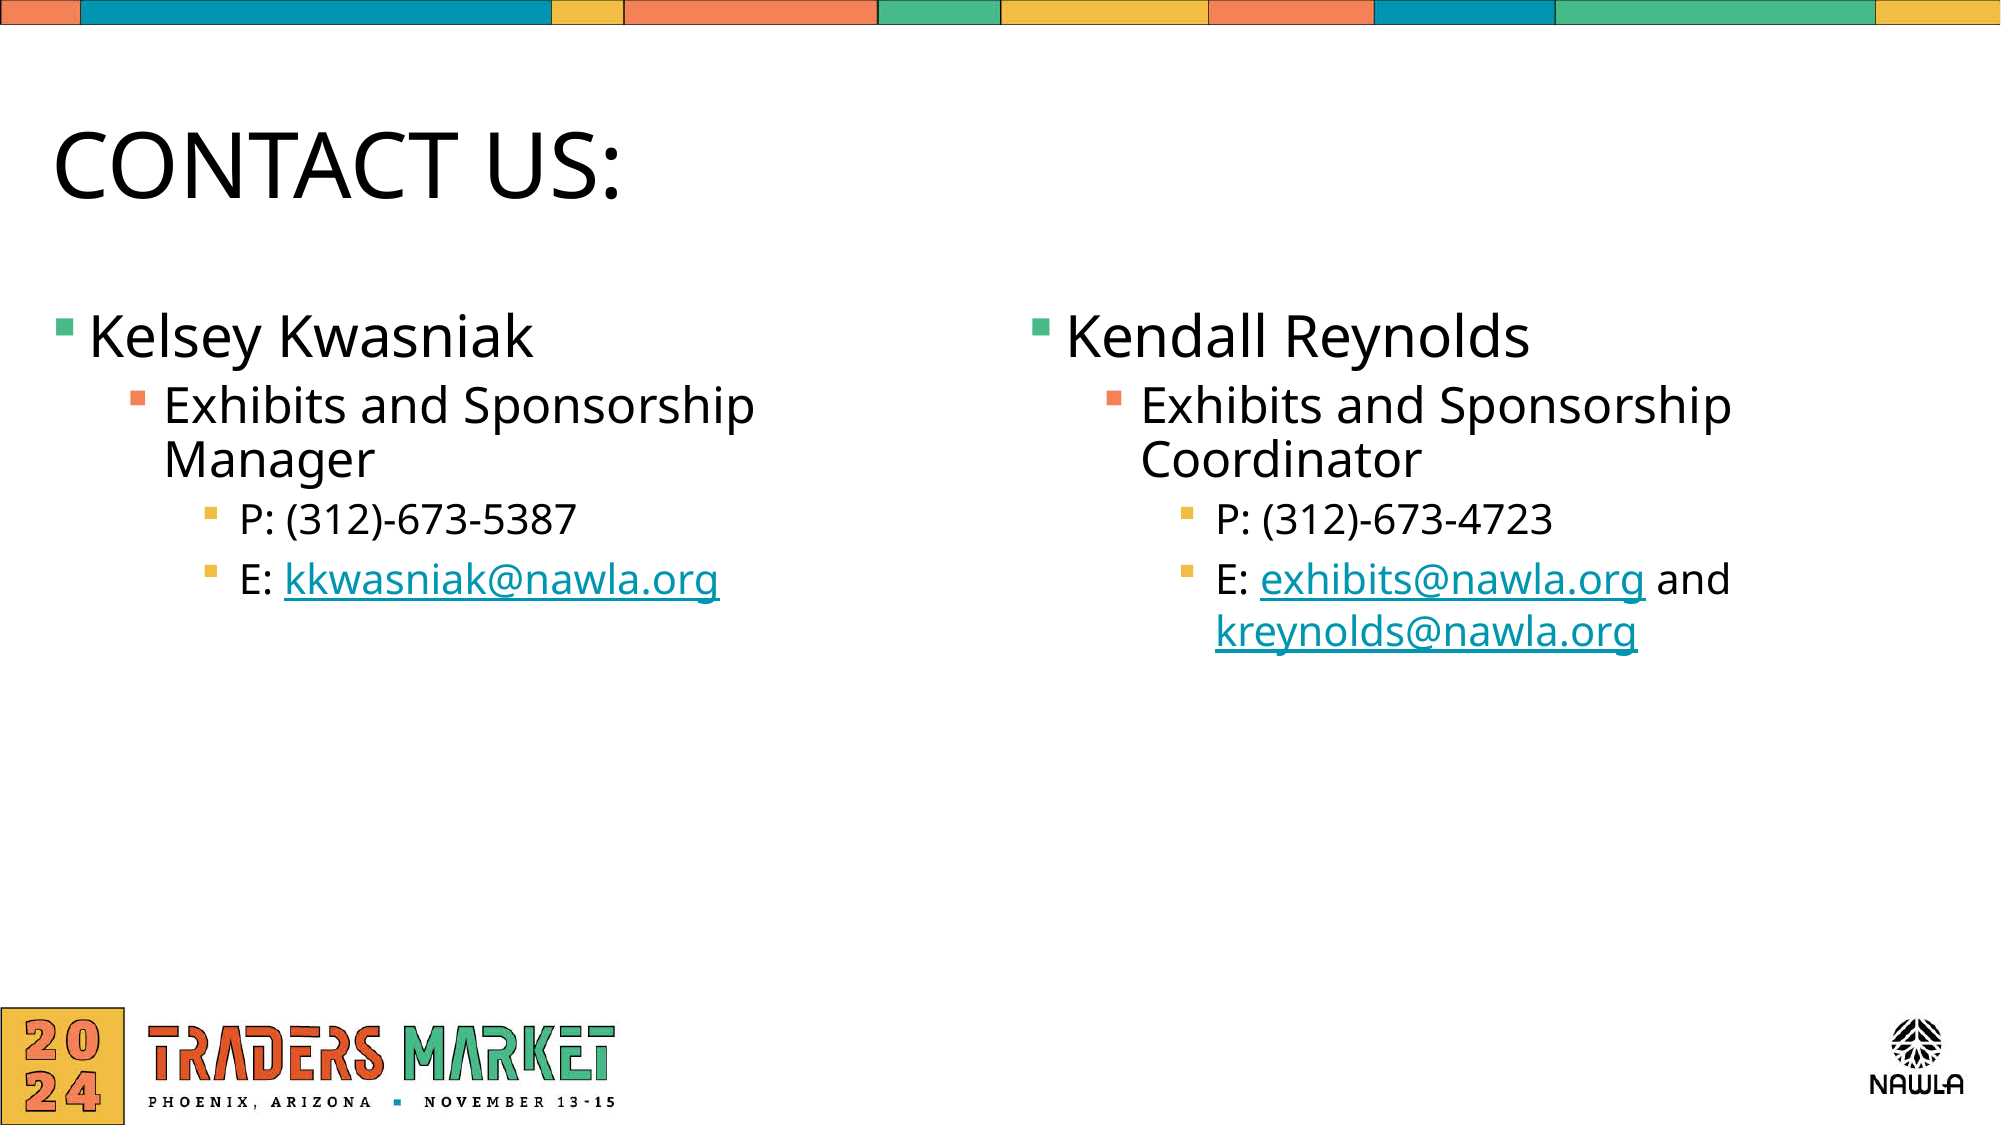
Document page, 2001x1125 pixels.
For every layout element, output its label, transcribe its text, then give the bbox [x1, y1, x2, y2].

picture [0, 0, 2001, 1125]
list Kelsey Kwasniak Exhibits and Sponsorship Manager P: (312)-673-5387 E: kkwasniak@nawla.org [36, 299, 988, 979]
picture [85, 0, 547, 4]
list Kendall Reynolds Exhibits and Sponsorship Coordinator P: (312)-673-4723 E: exhibits@nawla.org and kreynolds@nawla.org [1012, 299, 1946, 979]
title CONTACT US: [36, 59, 1946, 278]
